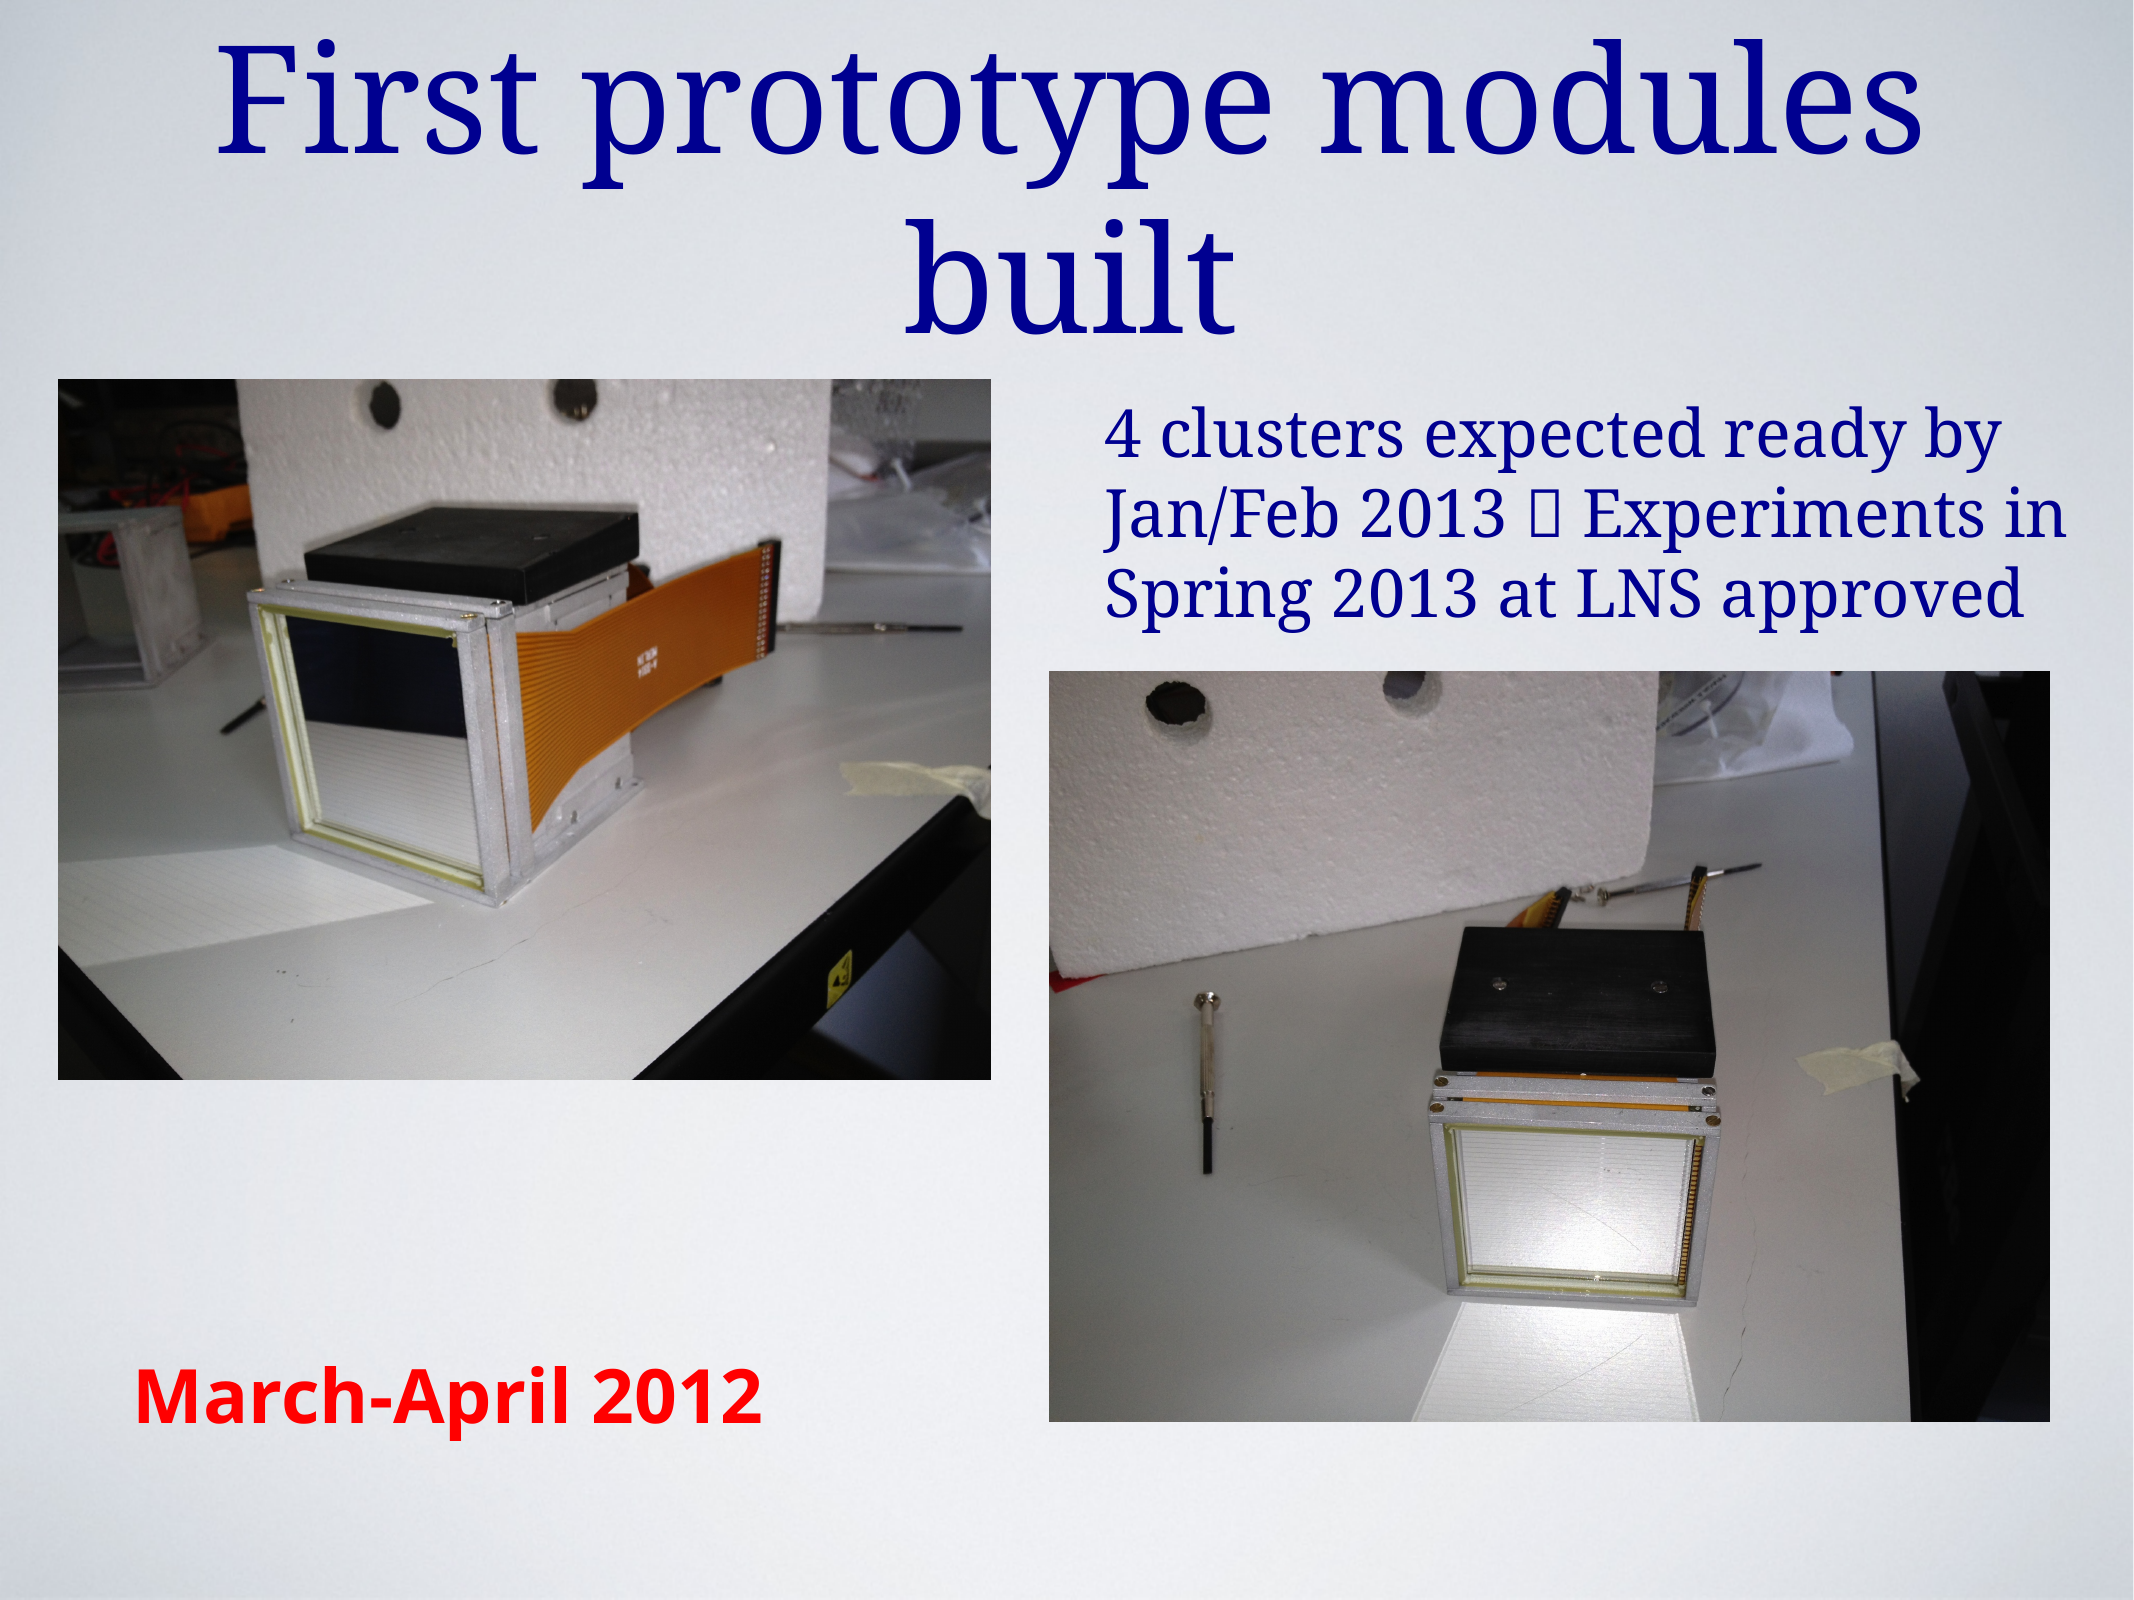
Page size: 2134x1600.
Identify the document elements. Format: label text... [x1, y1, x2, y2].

title First prototype modules built [62, 55, 2080, 312]
text_box March-April 2012 [111, 1337, 786, 1449]
picture [0, 0, 2134, 1600]
text_box 4 clusters expected ready by Jan/Feb 2013  Experiments in Spring 2013 at LNS approved [1083, 379, 2107, 642]
